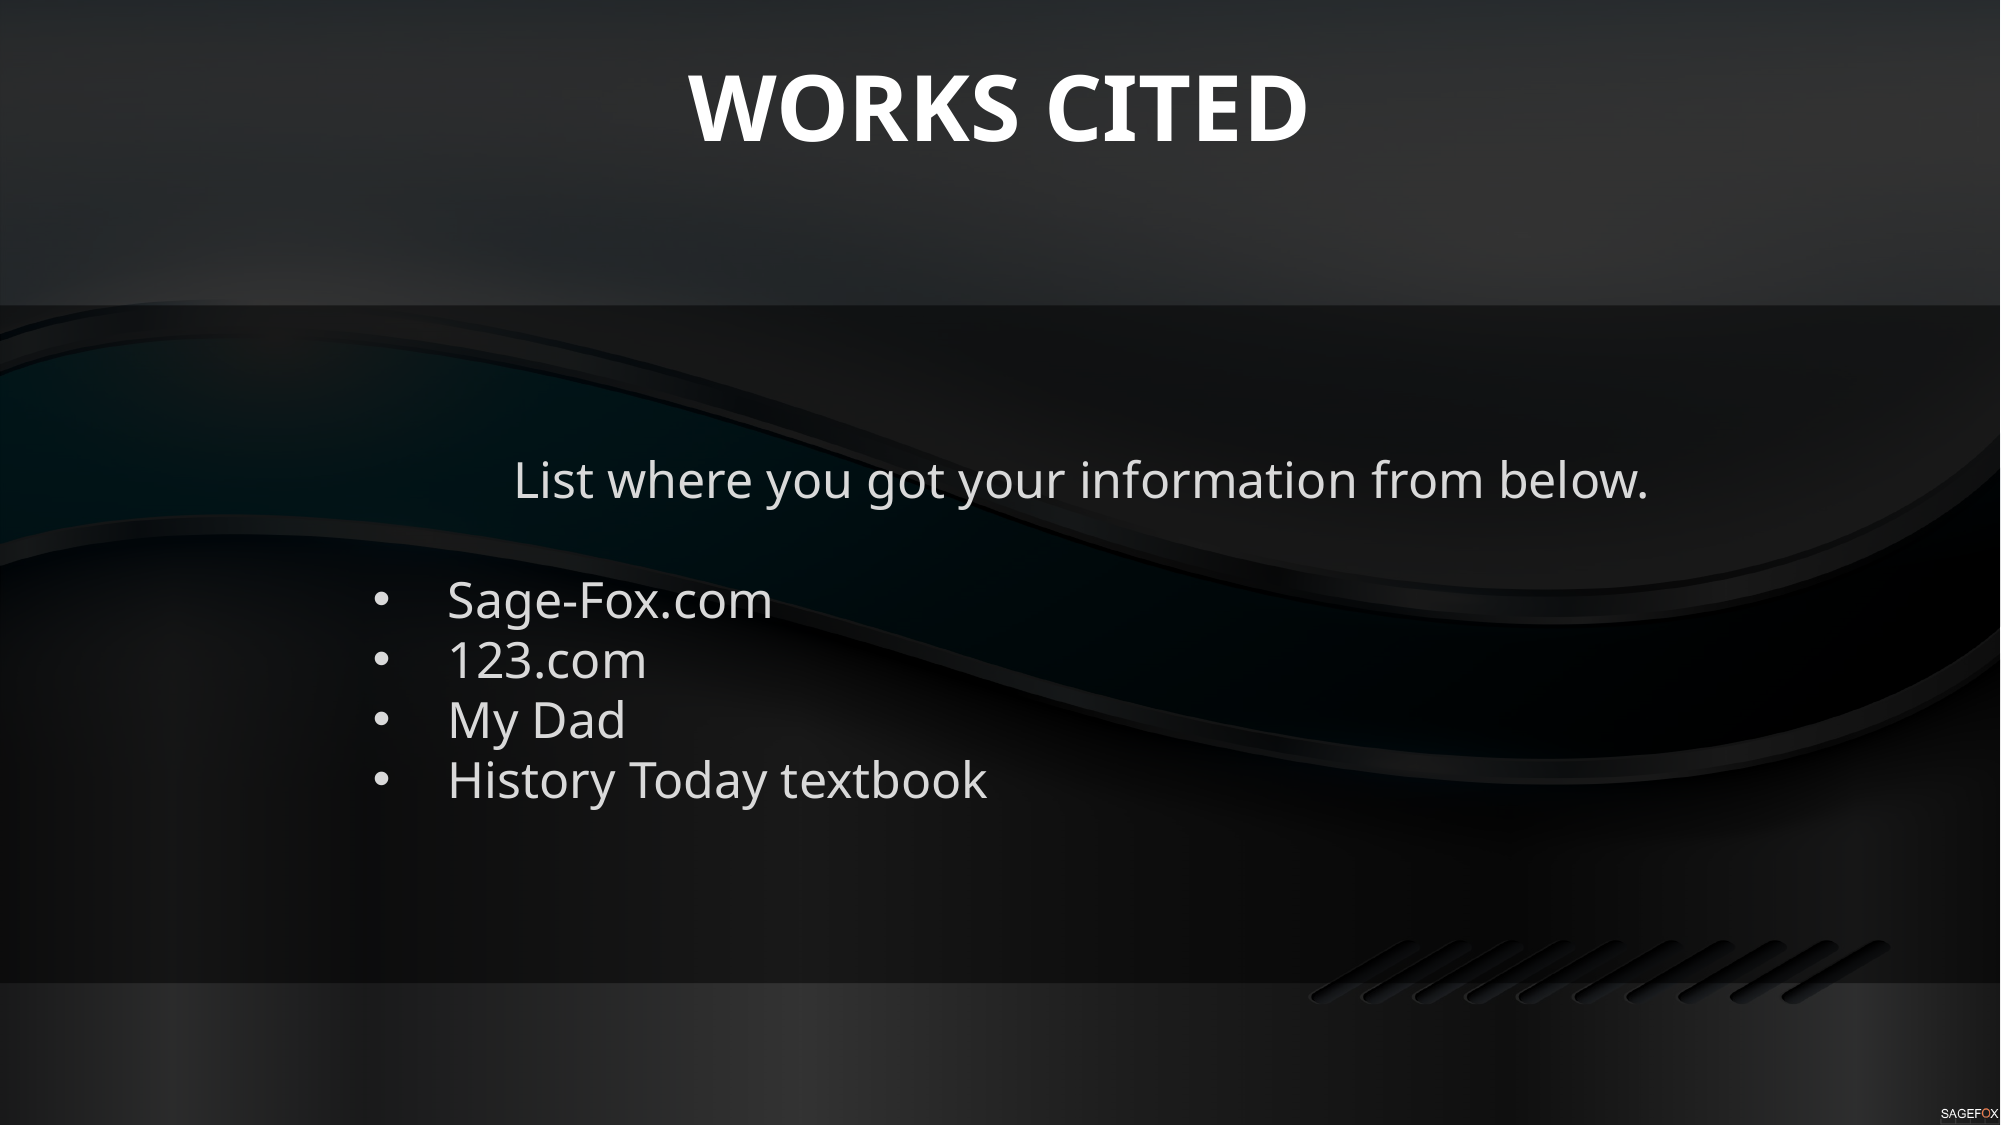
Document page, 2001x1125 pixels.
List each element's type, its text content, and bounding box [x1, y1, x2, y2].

text_box WORKS CITED [548, 42, 1452, 167]
picture [0, 0, 2001, 1125]
text_box [0, 305, 2000, 984]
text_box List where you got your information from below. Sage-Fox.com 123.com My Dad History Today textbook [358, 441, 1806, 816]
